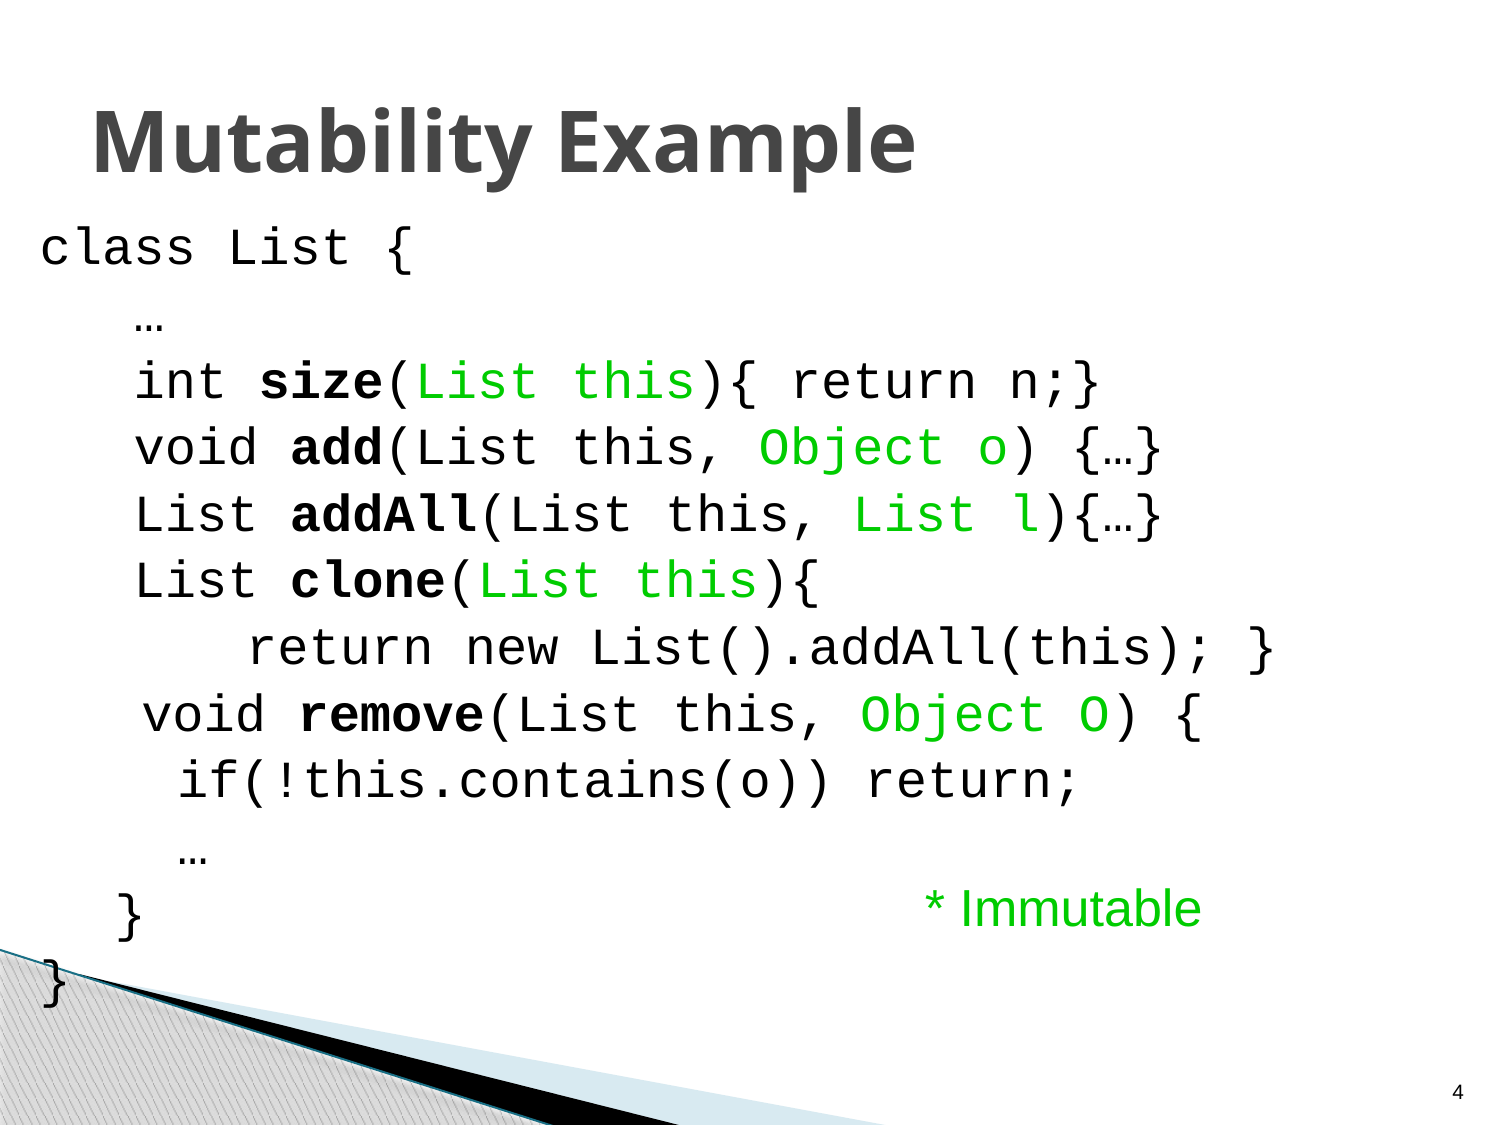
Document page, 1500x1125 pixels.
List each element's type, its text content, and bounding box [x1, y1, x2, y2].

text_box class List { … int size(List this){ return n;} void add(List this, Object o) {…} List addAll(List this, List l){…} List clone(List this){ return new List().addAll(this); } void remove(List this, Object O) { if(!this.contains(o)) return; … } } [24, 212, 1388, 988]
title Mutability Example [75, 45, 1425, 233]
slide_number 4 [1418, 1051, 1479, 1112]
text_box * Immutable [910, 866, 1218, 944]
